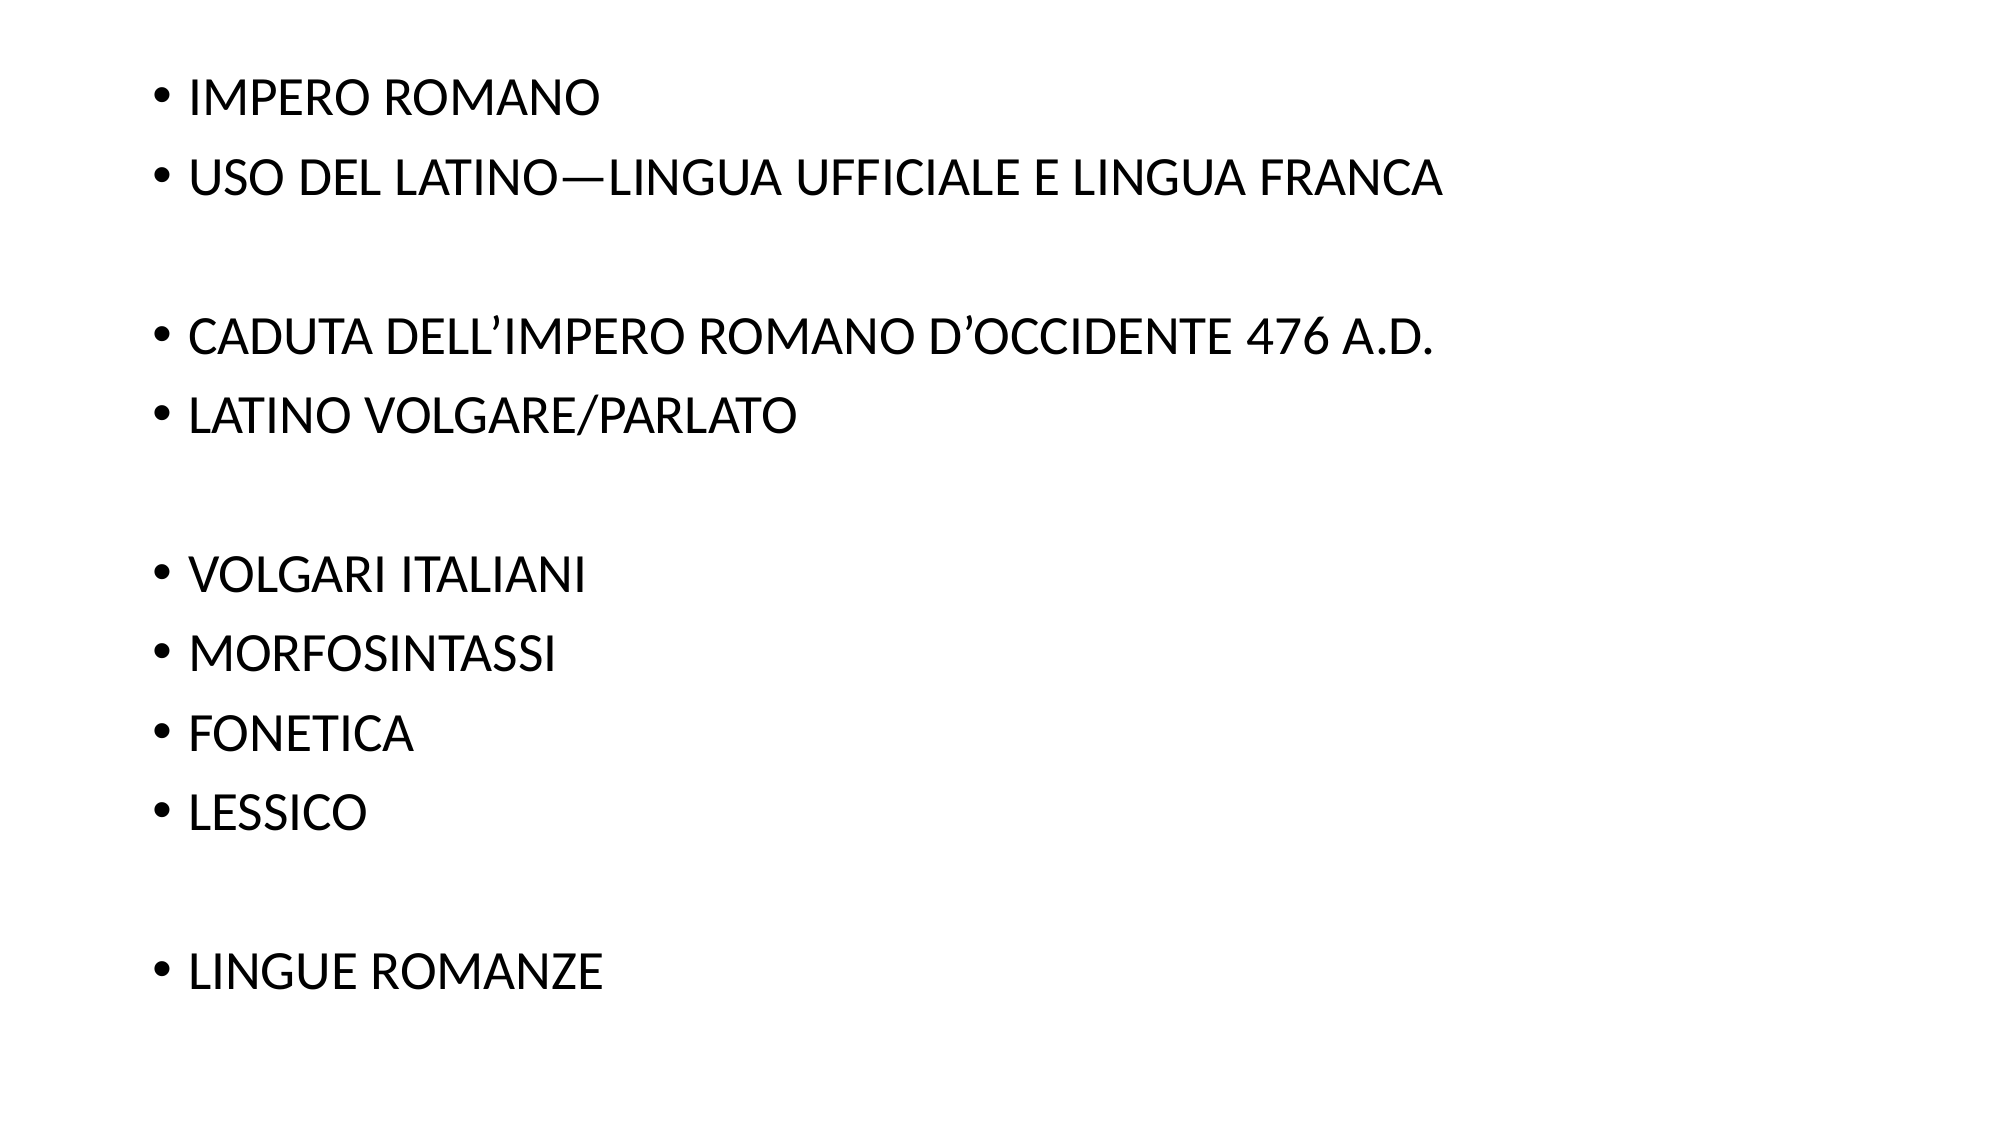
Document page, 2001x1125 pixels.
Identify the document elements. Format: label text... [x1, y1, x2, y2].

list IMPERO ROMANO USO DEL LATINO—LINGUA UFFICIALE E LINGUA FRANCA CADUTA DELL’IMPERO ROMANO D’OCCIDENTE 476 A.D. LATINO VOLGARE/PARLATO VOLGARI ITALIANI MORFOSINTASSI FONETICA LESSICO LINGUE ROMANZE [137, 60, 1863, 1014]
